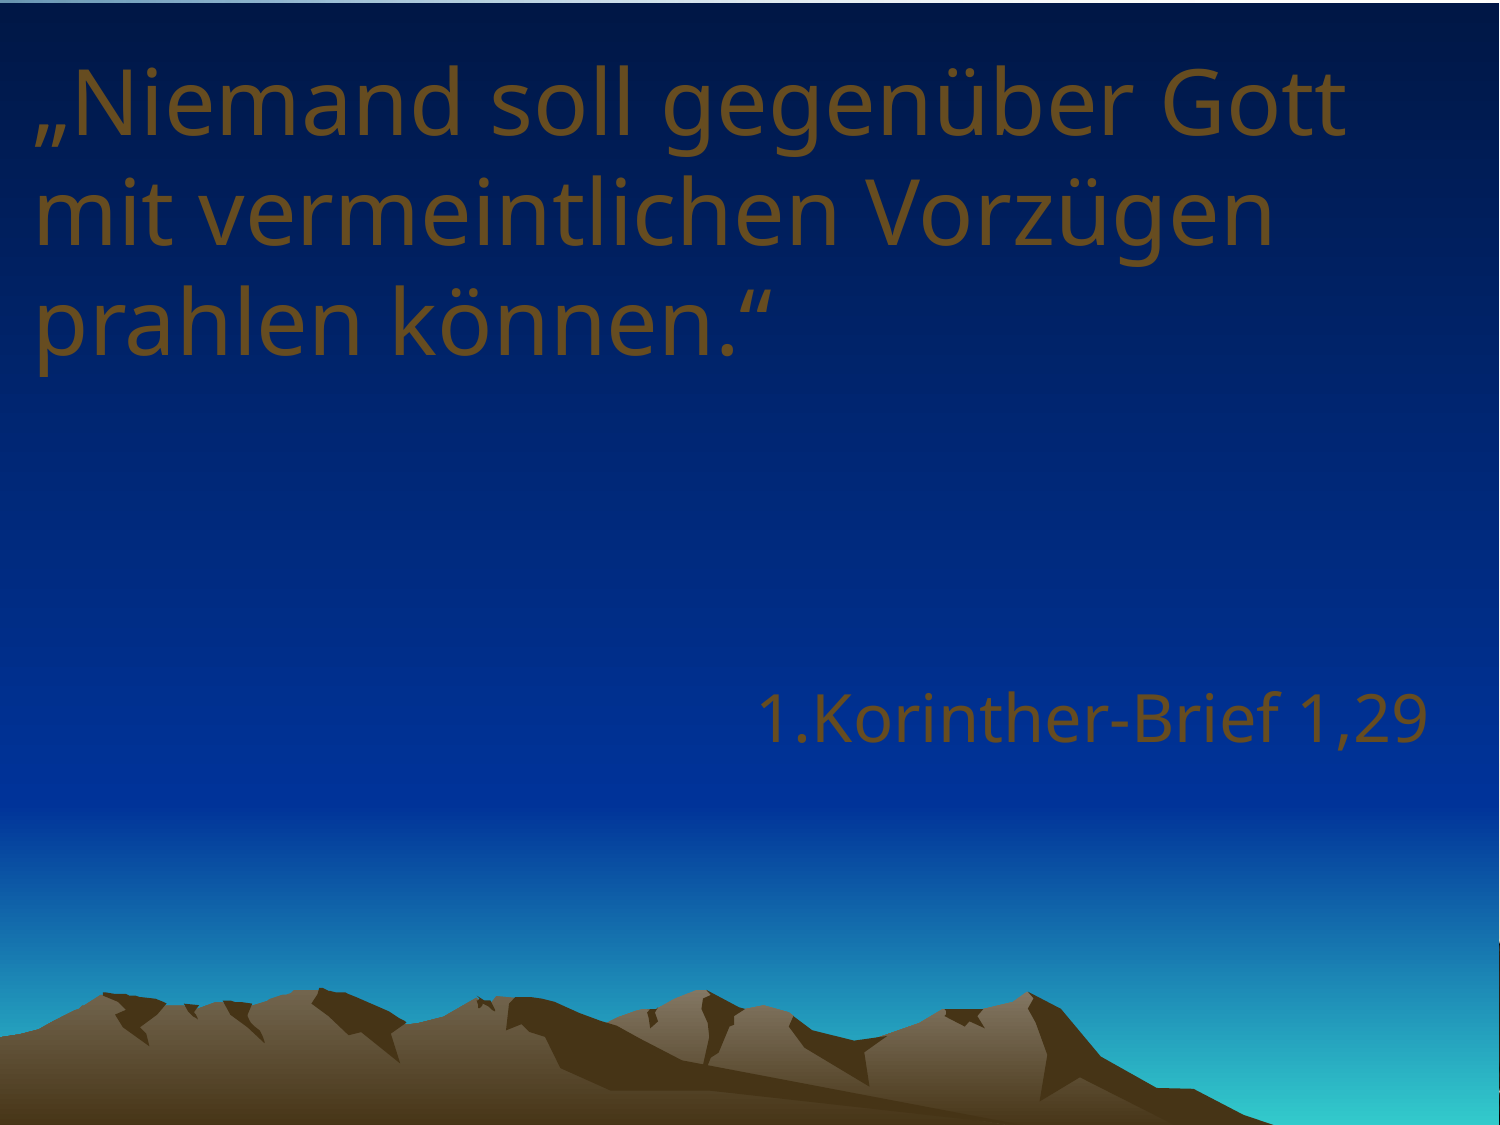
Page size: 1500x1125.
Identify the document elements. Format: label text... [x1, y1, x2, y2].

title „Niemand soll gegenüber Gott mit vermeintlichen Vorzügen prahlen können.“ [17, 36, 1471, 382]
subtitle 1.Korinther-Brief 1,29 [395, 668, 1446, 1125]
picture [0, 0, 1500, 1125]
